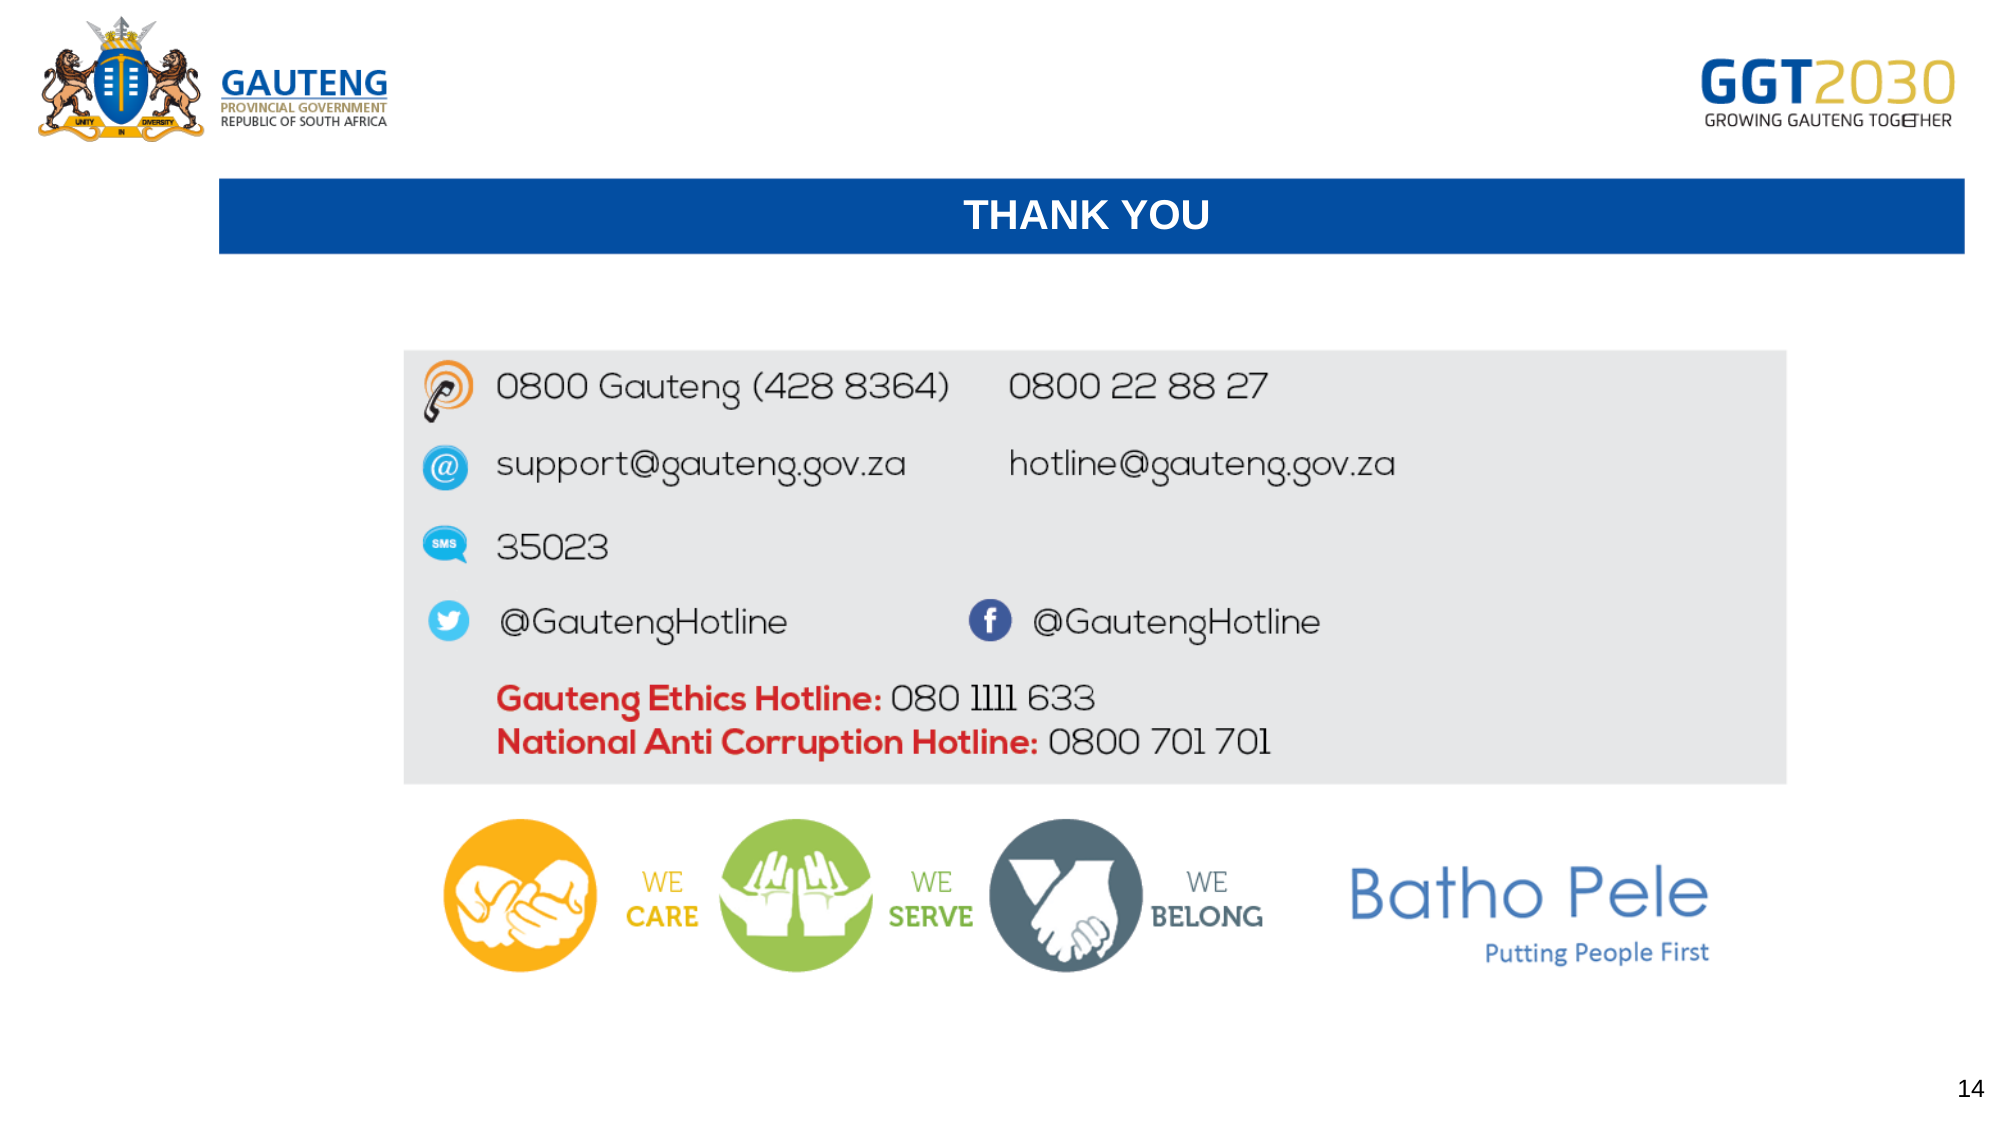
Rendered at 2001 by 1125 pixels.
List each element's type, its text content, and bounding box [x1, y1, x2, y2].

title Thank You [218, 178, 1956, 247]
picture [0, 0, 2001, 1125]
text_box 14 [1549, 1065, 2000, 1125]
